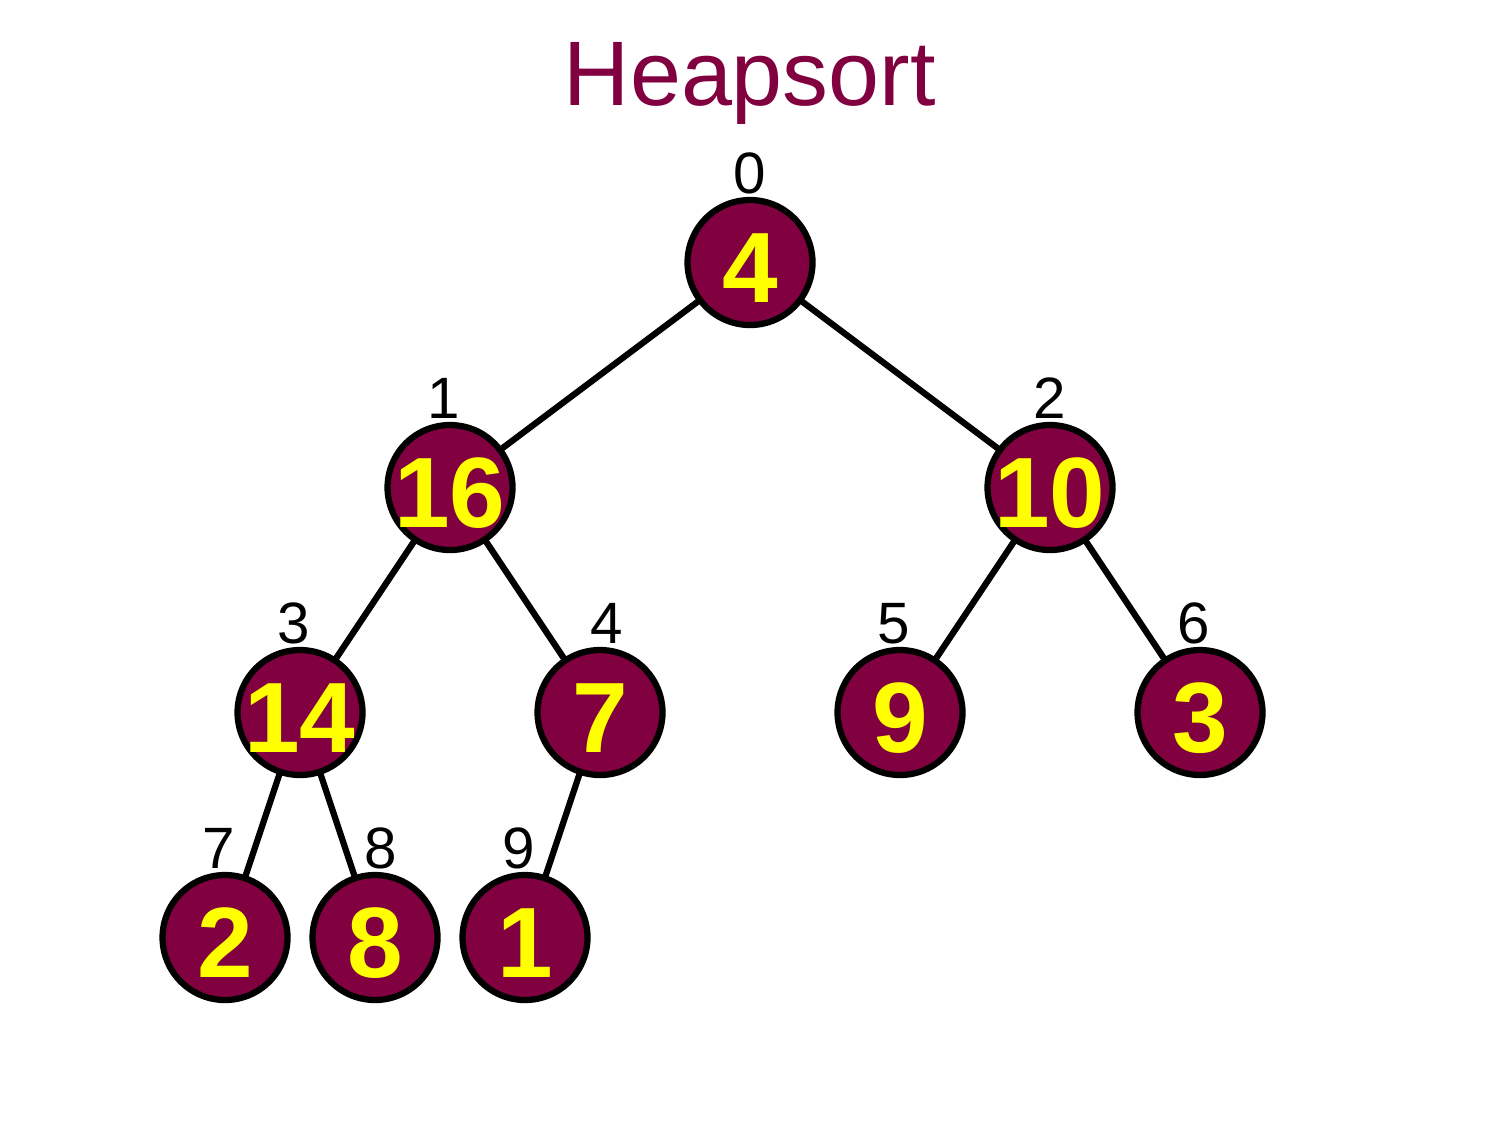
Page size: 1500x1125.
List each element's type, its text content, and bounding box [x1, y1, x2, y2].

text_box 7 [537, 655, 663, 776]
text_box 6 [1162, 577, 1225, 663]
text_box 3 [262, 577, 325, 663]
text_box 0 [718, 127, 781, 208]
text_box 8 [312, 880, 438, 1001]
text_box 3 [1137, 655, 1263, 776]
text_box 8 [349, 802, 413, 888]
text_box 4 [575, 577, 638, 663]
text_box 9 [487, 802, 550, 888]
text_box 10 [987, 433, 1113, 551]
text_box 2 [1018, 352, 1081, 438]
text_box 4 [687, 200, 813, 326]
text_box 1 [462, 880, 588, 1001]
text_box 5 [862, 577, 925, 663]
text_box 2 [162, 880, 288, 1001]
text_box 7 [187, 802, 250, 888]
text_box 9 [837, 655, 963, 776]
text_box 14 [237, 655, 363, 776]
text_box Heapsort [112, 12, 1388, 125]
text_box 1 [412, 352, 475, 438]
text_box 16 [387, 430, 513, 551]
